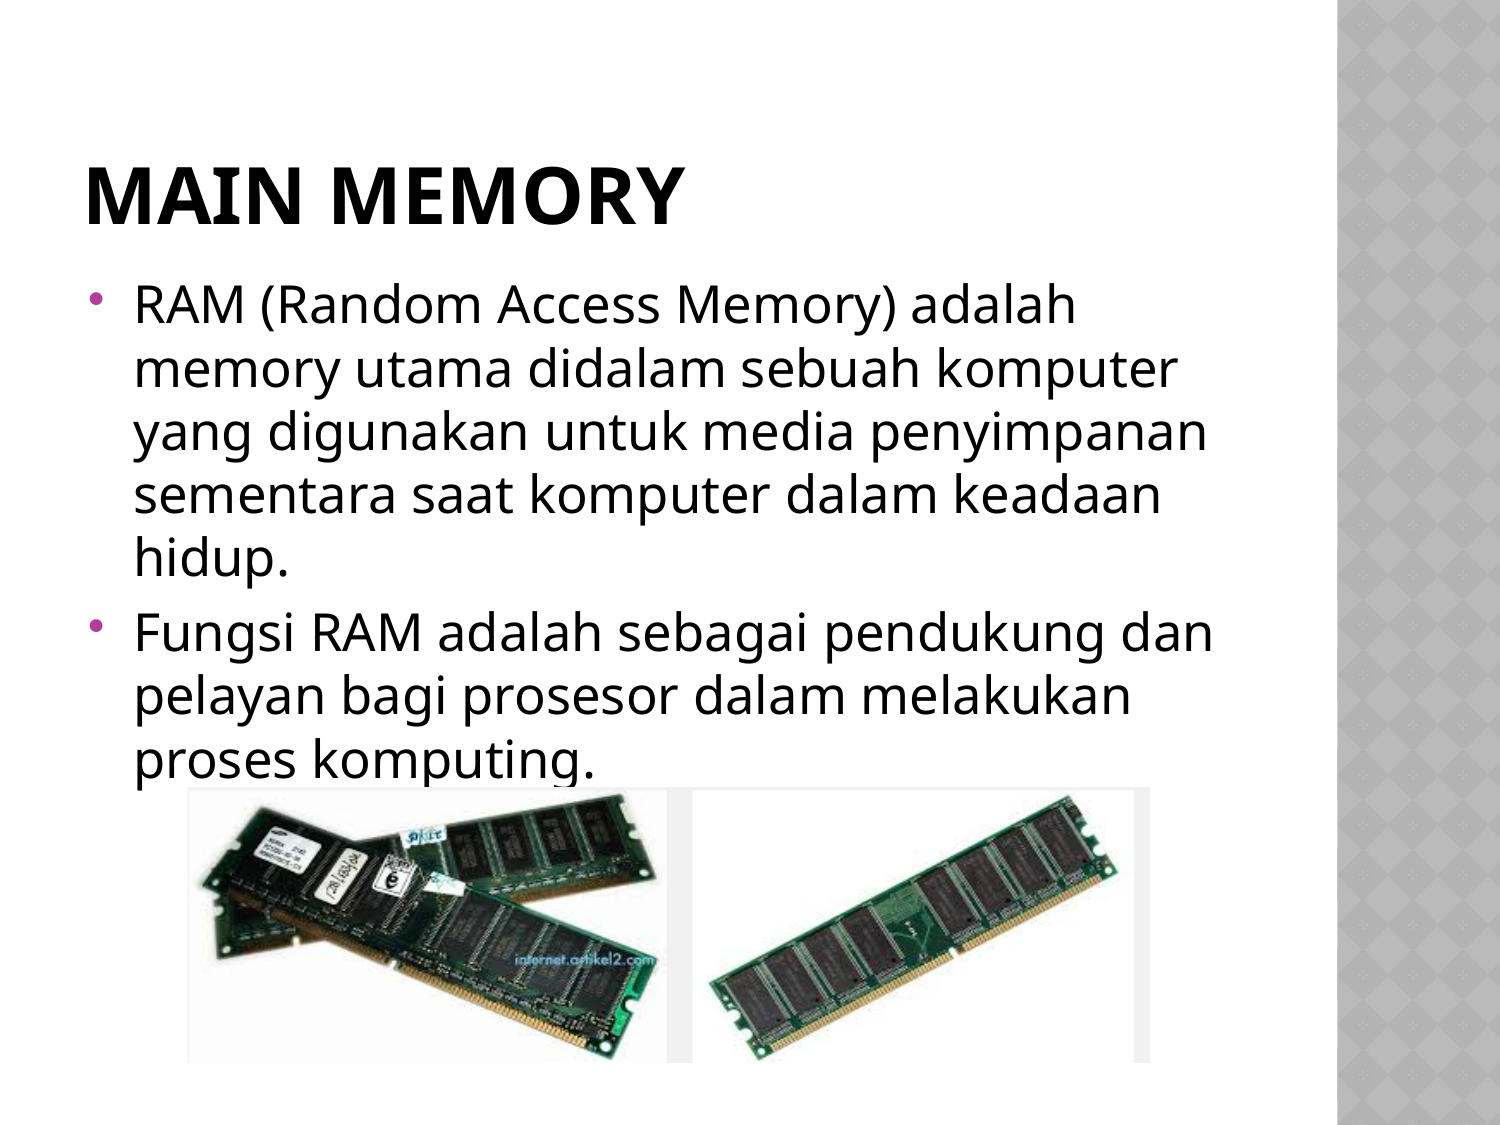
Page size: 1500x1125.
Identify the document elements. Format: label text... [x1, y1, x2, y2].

list RAM (Random Access Memory) adalah memory utama didalam sebuah komputer yang digunakan untuk media penyimpanan sementara saat komputer dalam keadaan hidup. Fungsi RAM adalah sebagai pendukung dan pelayan bagi prosesor dalam melakukan proses komputing. [75, 264, 1263, 800]
picture [186, 787, 1151, 1063]
title Main memory [75, 52, 1263, 240]
